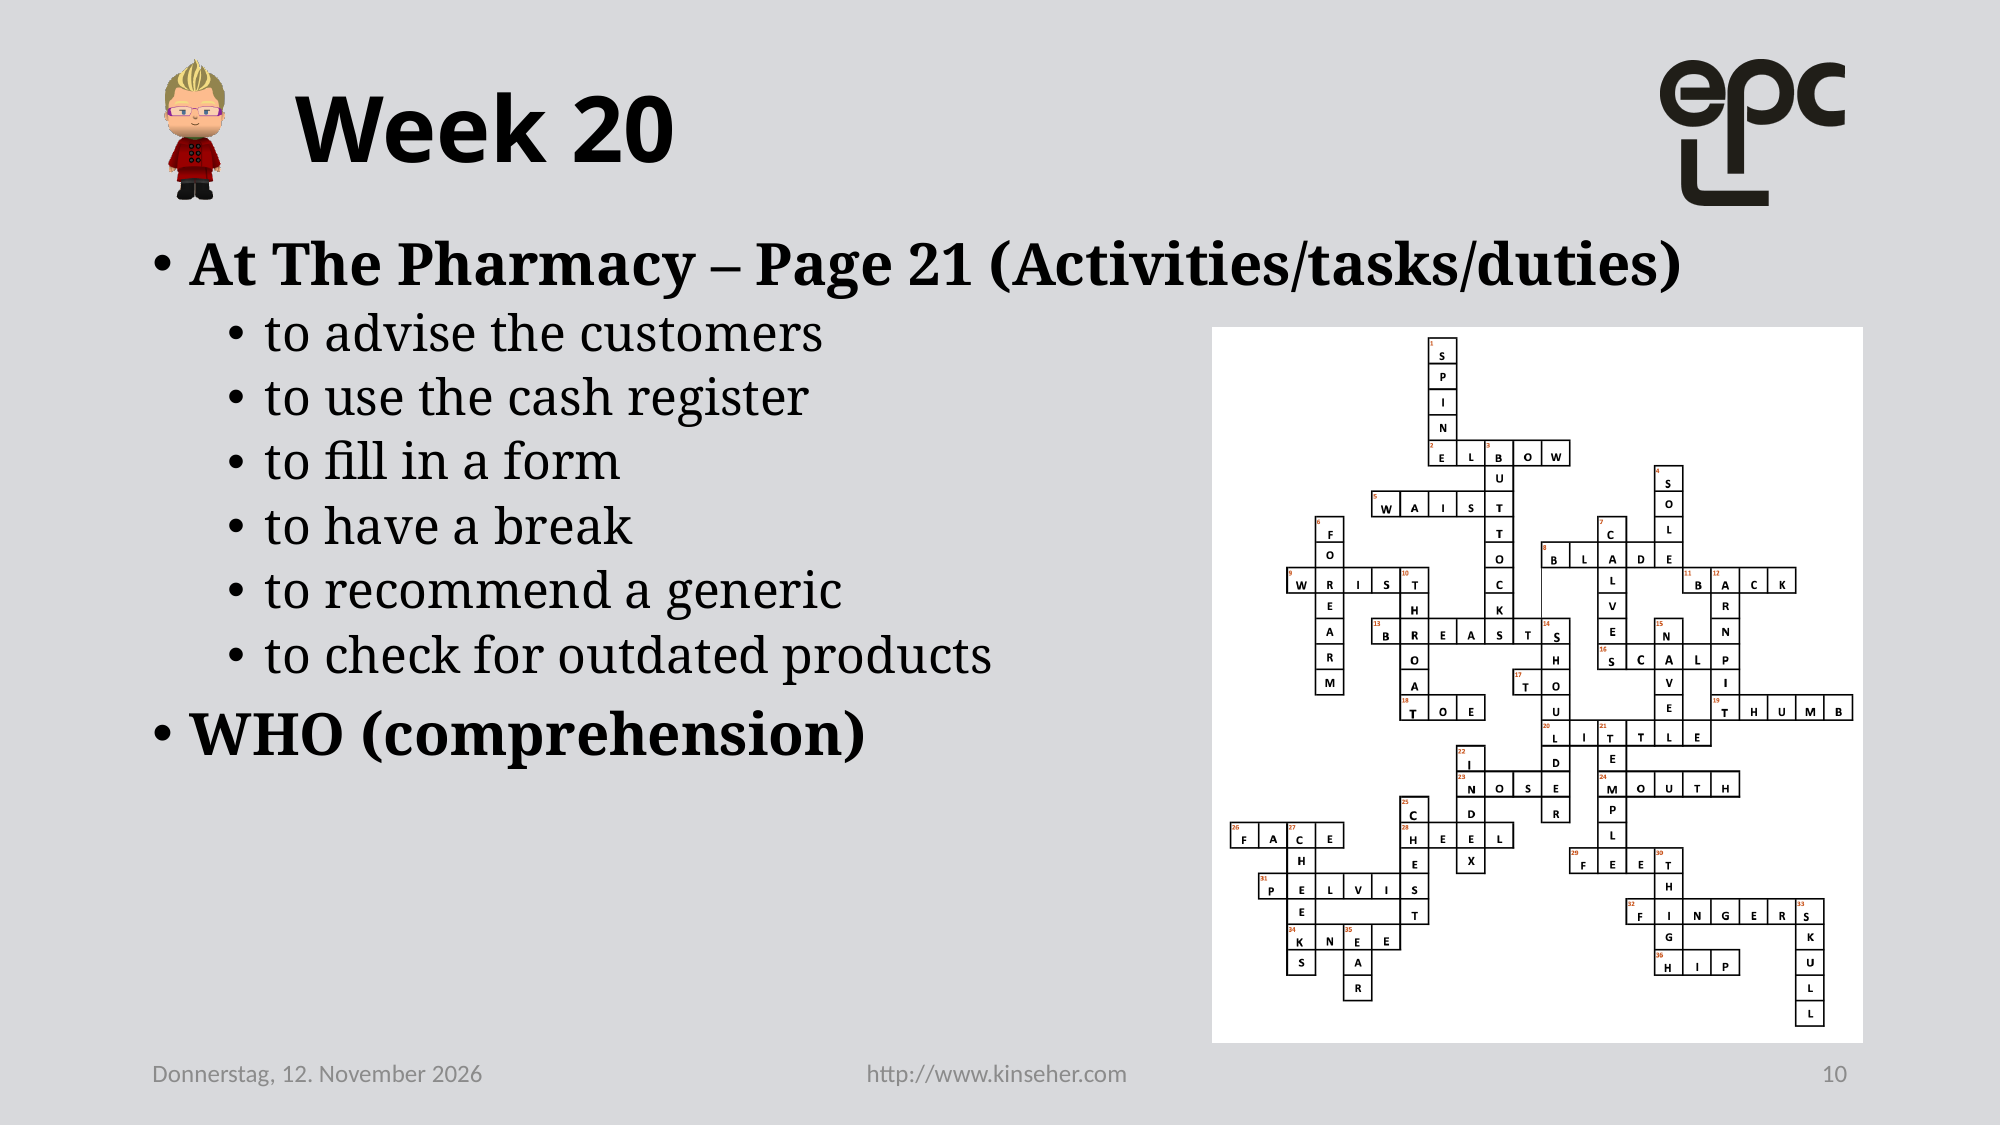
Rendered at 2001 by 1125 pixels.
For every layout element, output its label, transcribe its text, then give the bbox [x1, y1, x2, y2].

picture [1661, 59, 1845, 206]
title Week 20 [280, 59, 1661, 206]
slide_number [137, 1042, 588, 1103]
footer http://www.kinseher.com [662, 1042, 1338, 1103]
picture [1212, 327, 1863, 1043]
slide_number 10 [1412, 1043, 1863, 1103]
picture [137, 59, 250, 212]
list At The Pharmacy – Page 21 (Activities/tasks/duties) to advise the customers to use the cash register to fill in a form to have a break to recommend a generic to check for outdated products WHO (comprehension) [137, 227, 1863, 1014]
